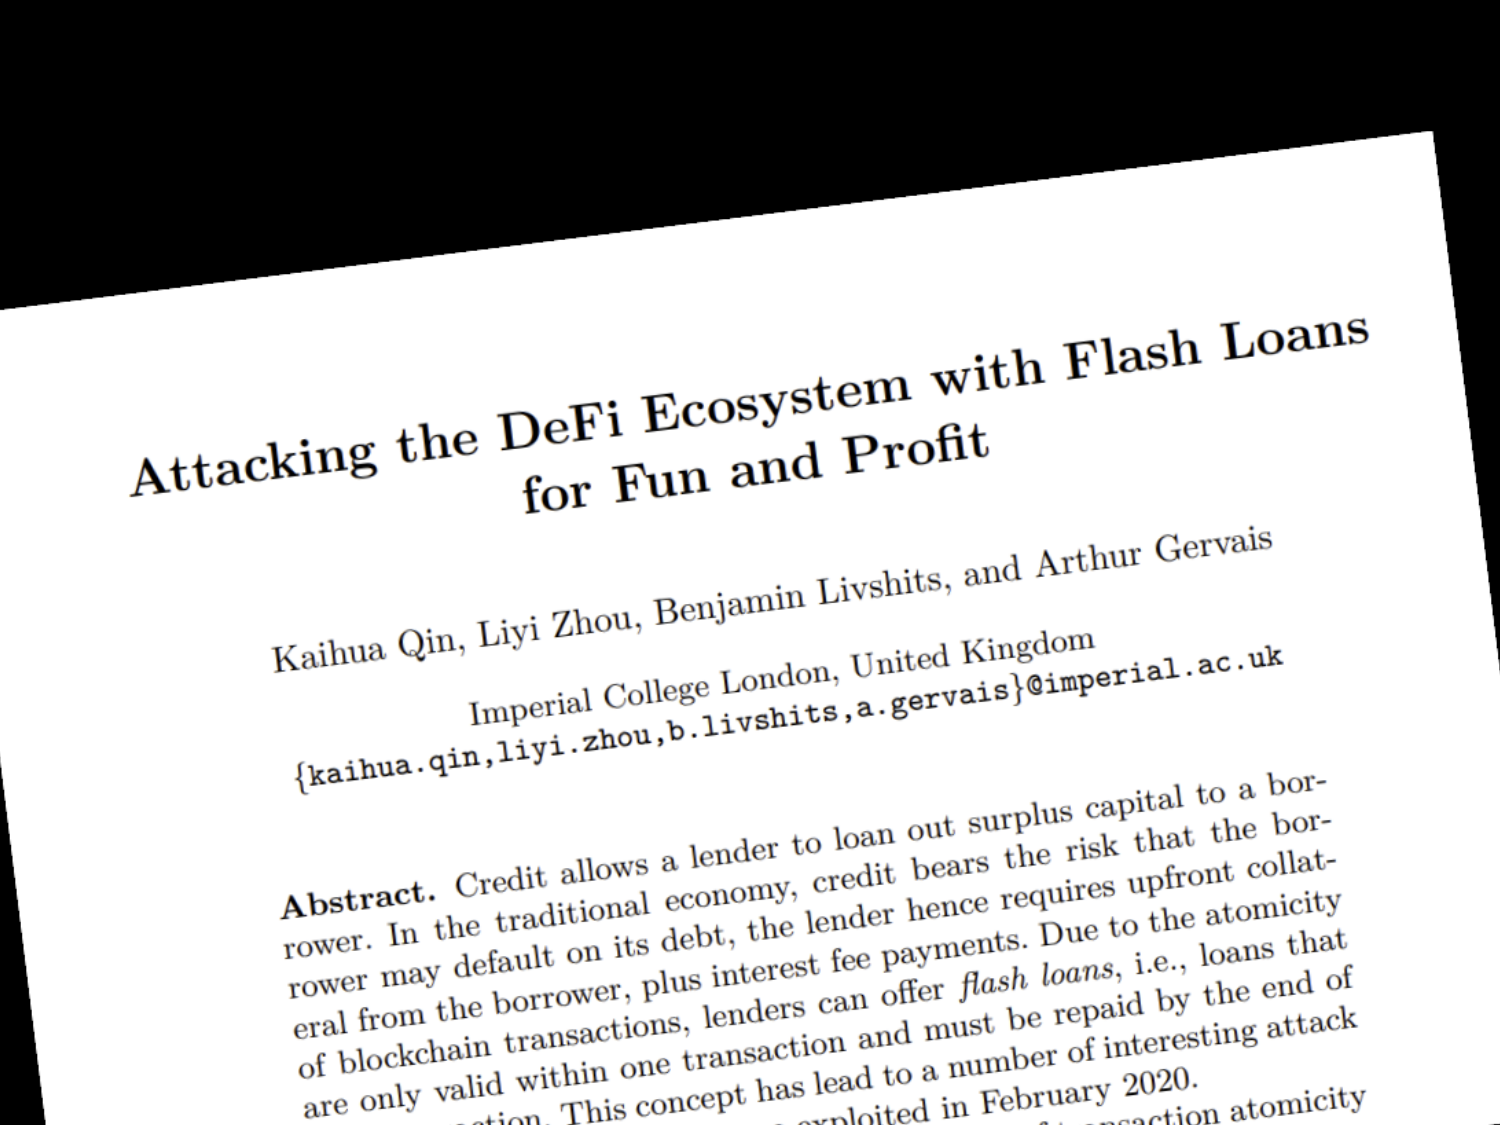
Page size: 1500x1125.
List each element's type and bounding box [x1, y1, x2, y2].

picture [0, 132, 1500, 1125]
